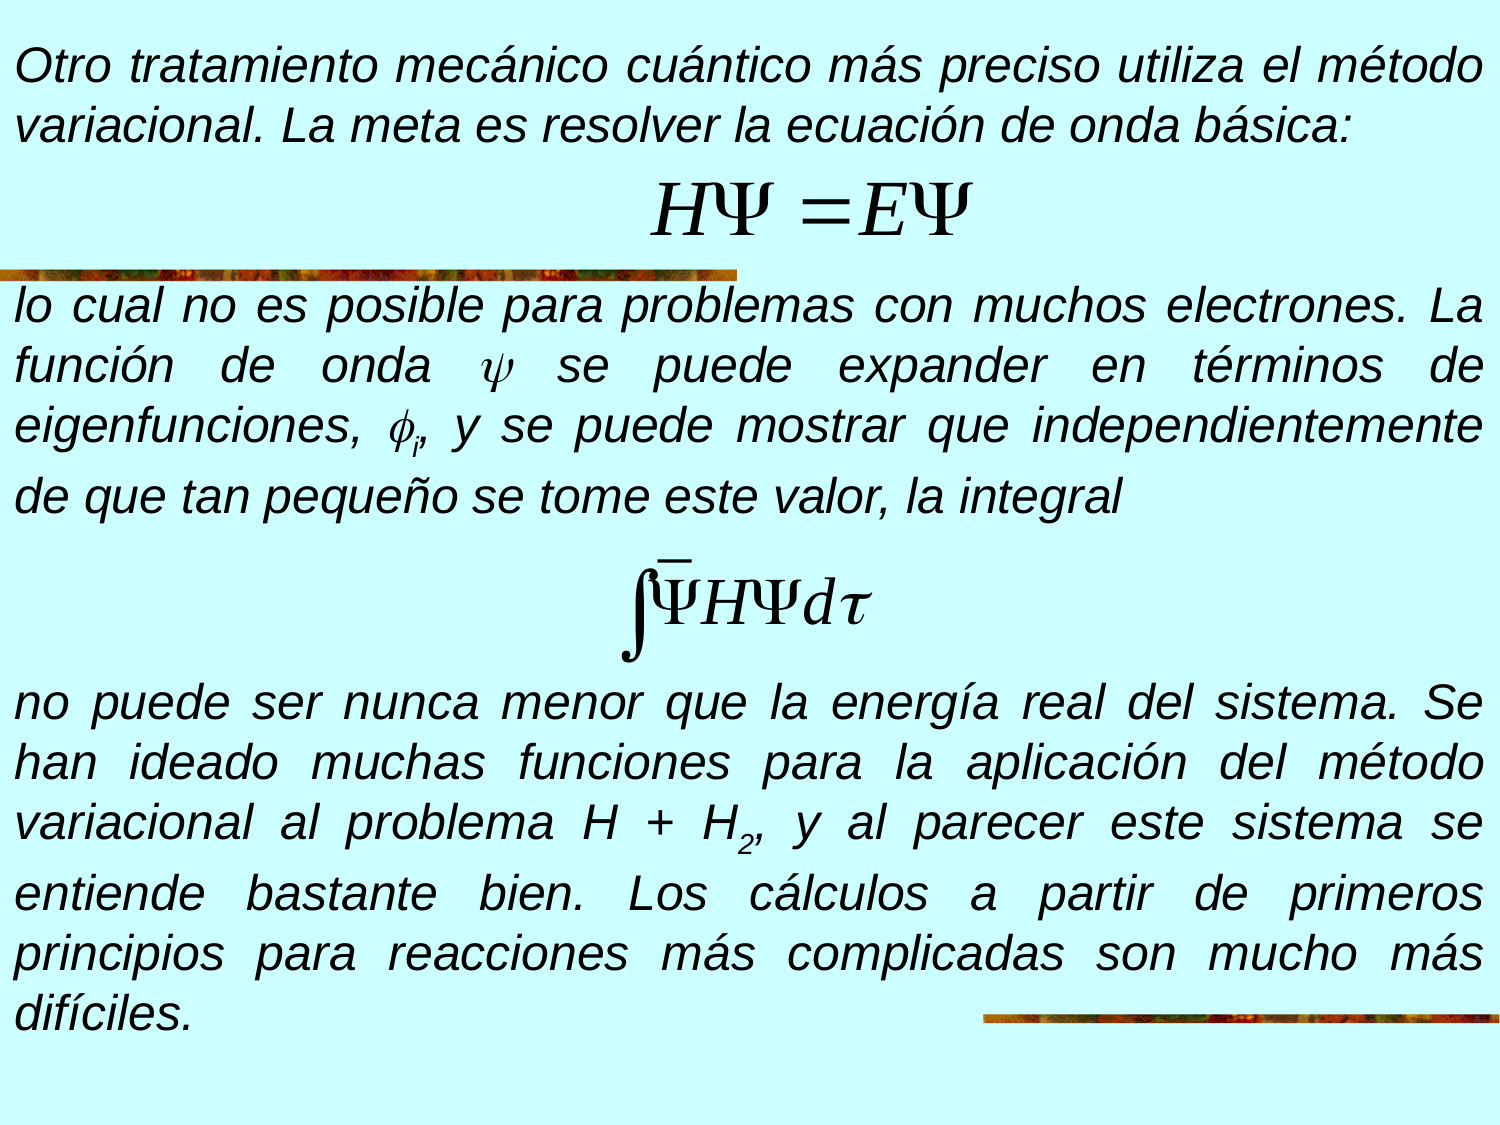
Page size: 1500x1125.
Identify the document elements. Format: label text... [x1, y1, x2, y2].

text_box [599, 512, 888, 676]
text_box Otro tratamiento mecánico cuántico más preciso utiliza el método variacional. La meta es resolver la ecuación de onda básica: lo cual no es posible para problemas con muchos electrones. La función de onda  se puede expander en términos de eigenfunciones, i, y se puede mostrar que independientemente de que tan pequeño se tome este valor, la integral [0, 24, 1500, 662]
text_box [637, 162, 988, 249]
text_box no puede ser nunca menor que la energía real del sistema. Se han ideado muchas funciones para la aplicación del método variacional al problema H + H2, y al parecer este sistema se entiende bastante bien. Los cálculos a partir de primeros principios para reacciones más complicadas son mucho más difíciles. [0, 662, 1500, 1108]
